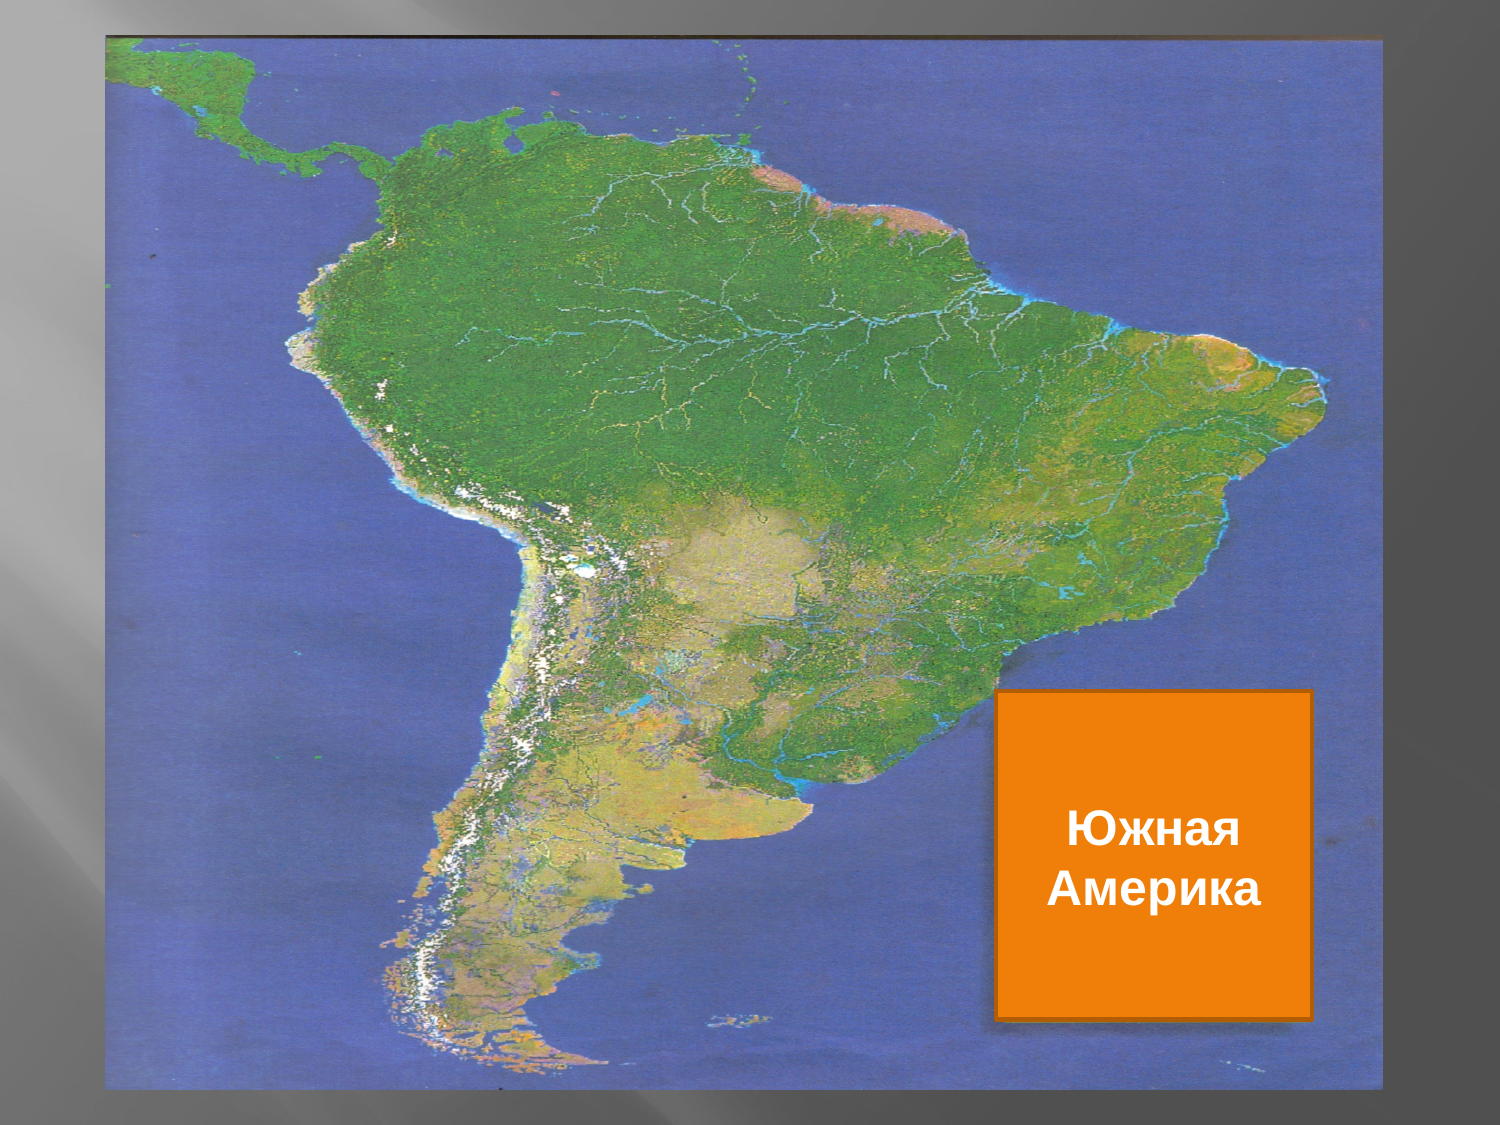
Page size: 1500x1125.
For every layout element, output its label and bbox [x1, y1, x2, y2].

picture [105, 34, 1383, 1091]
